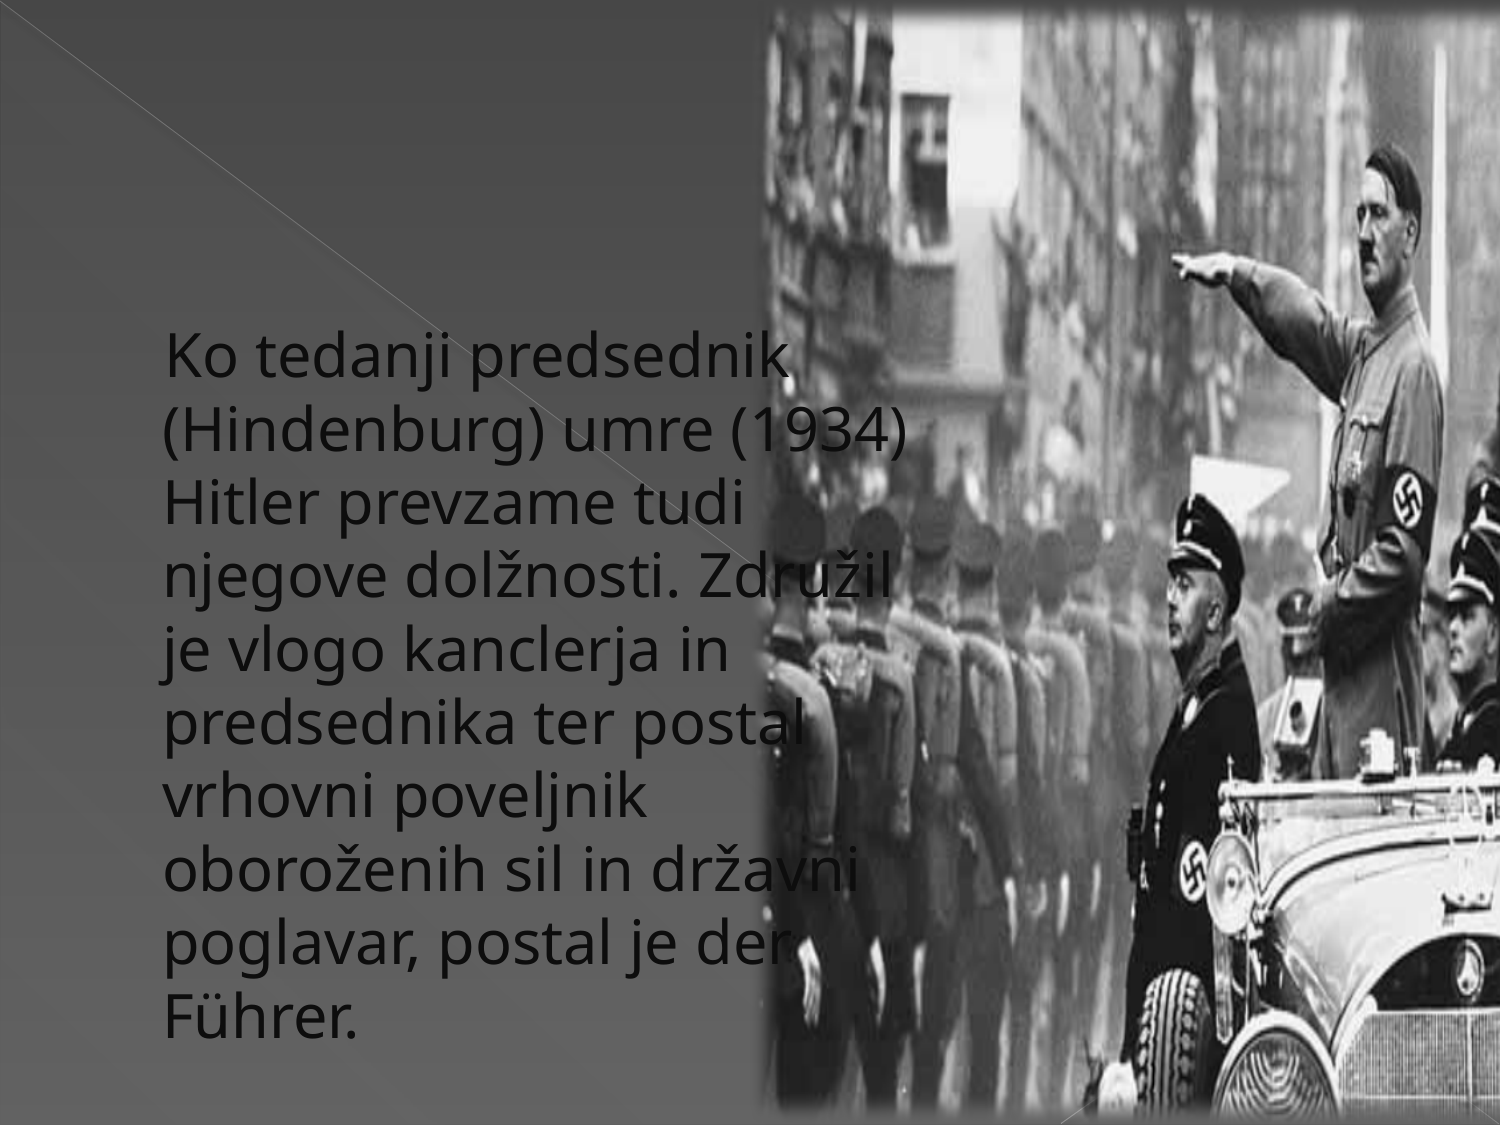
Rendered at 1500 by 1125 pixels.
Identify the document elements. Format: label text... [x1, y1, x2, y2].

list Ko tedanji predsednik (Hindenburg) umre (1934) Hitler prevzame tudi njegove dolžnosti. Združil je vlogo kanclerja in predsednika ter postal vrhovni poveljnik oboroženih sil in državni poglavar, postal je der Führer. [75, 308, 743, 1059]
picture [749, 0, 1500, 1125]
